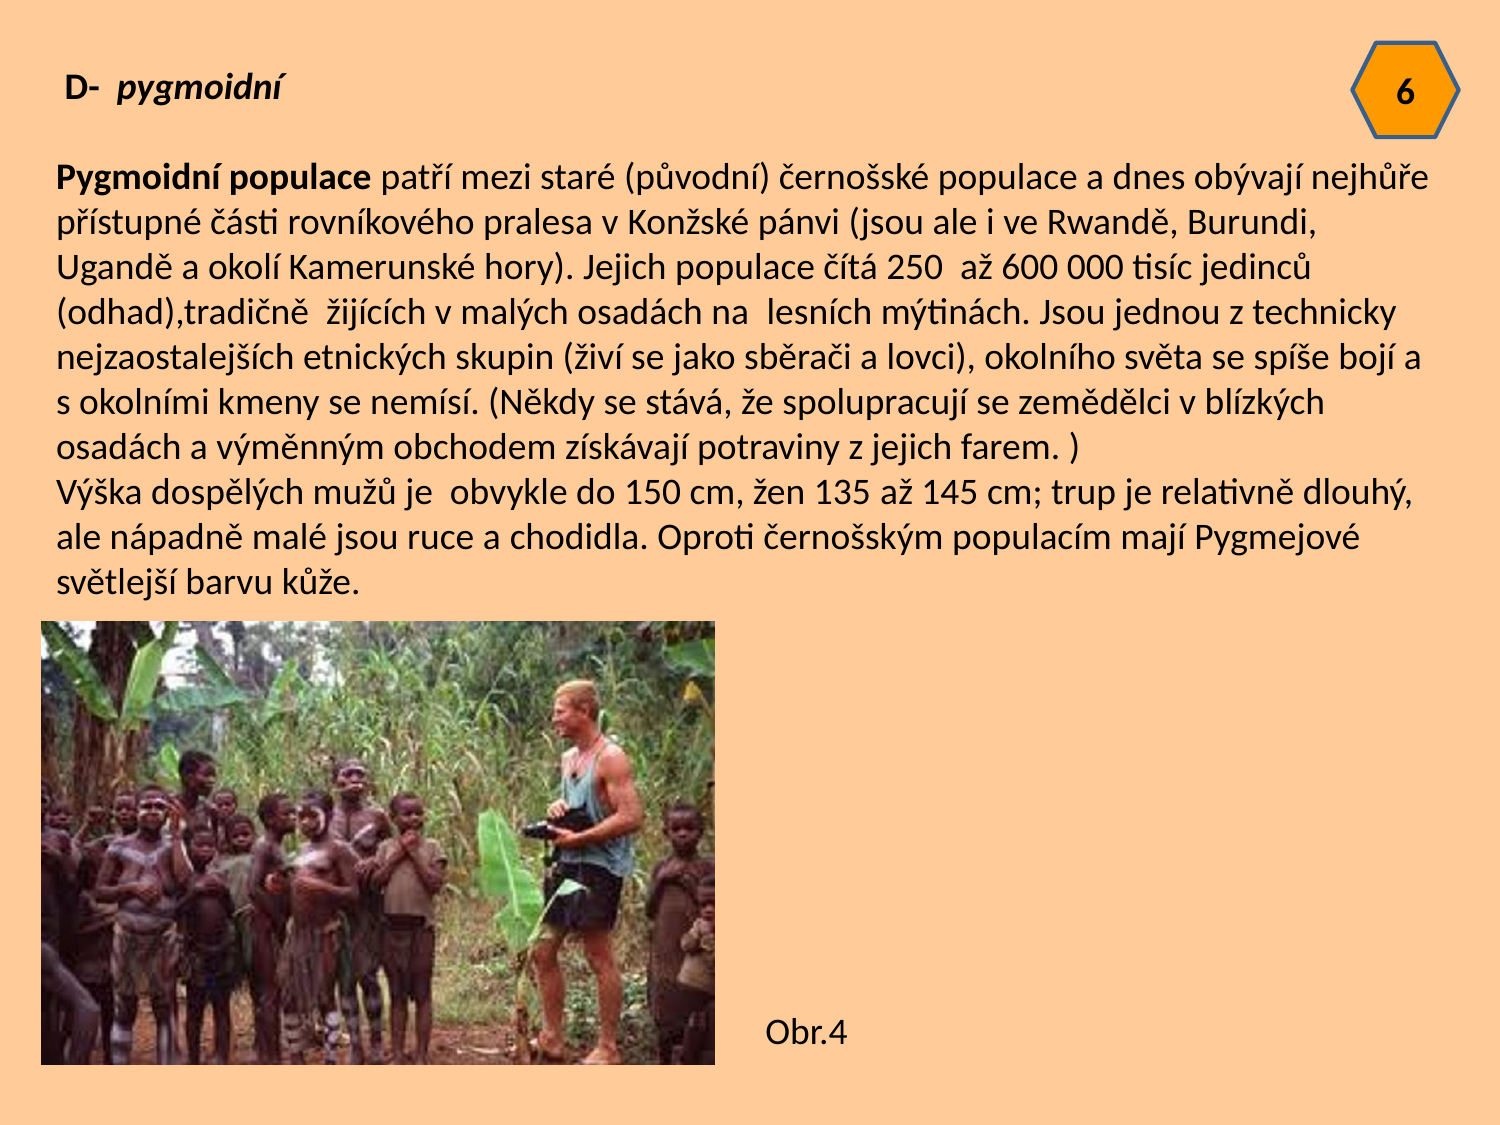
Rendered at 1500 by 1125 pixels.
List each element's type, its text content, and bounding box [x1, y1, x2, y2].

text_box 6 [1350, 40, 1461, 140]
text_box D- pygmoidní Pygmoidní populace patří mezi staré (původní) černošské populace a dnes obývají nejhůře přístupné části rovníkového pralesa v Konžské pánvi (jsou ale i ve Rwandě, Burundi, Ugandě a okolí Kamerunské hory). Jejich populace čítá 250 až 600 000 tisíc jedinců (odhad),tradičně žijících v malých osadách na lesních mýtinách. Jsou jednou z technicky nejzaostalejších etnických skupin (živí se jako sběrači a lovci), okolního světa se spíše bojí a s okolními kmeny se nemísí. (Někdy se stává, že spolupracují se zemědělci v blízkých osadách a výměnným obchodem získávají potraviny z jejich farem. ) Výška dospělých mužů je obvykle do 150 cm, žen 135 až 145 cm; trup je relativně dlouhý, ale nápadně malé jsou ruce a chodidla. Oproti černošským populacím mají Pygmejové světlejší barvu kůže. [41, 54, 1447, 655]
text_box Obr.4 [750, 999, 863, 1060]
picture [41, 621, 715, 1065]
